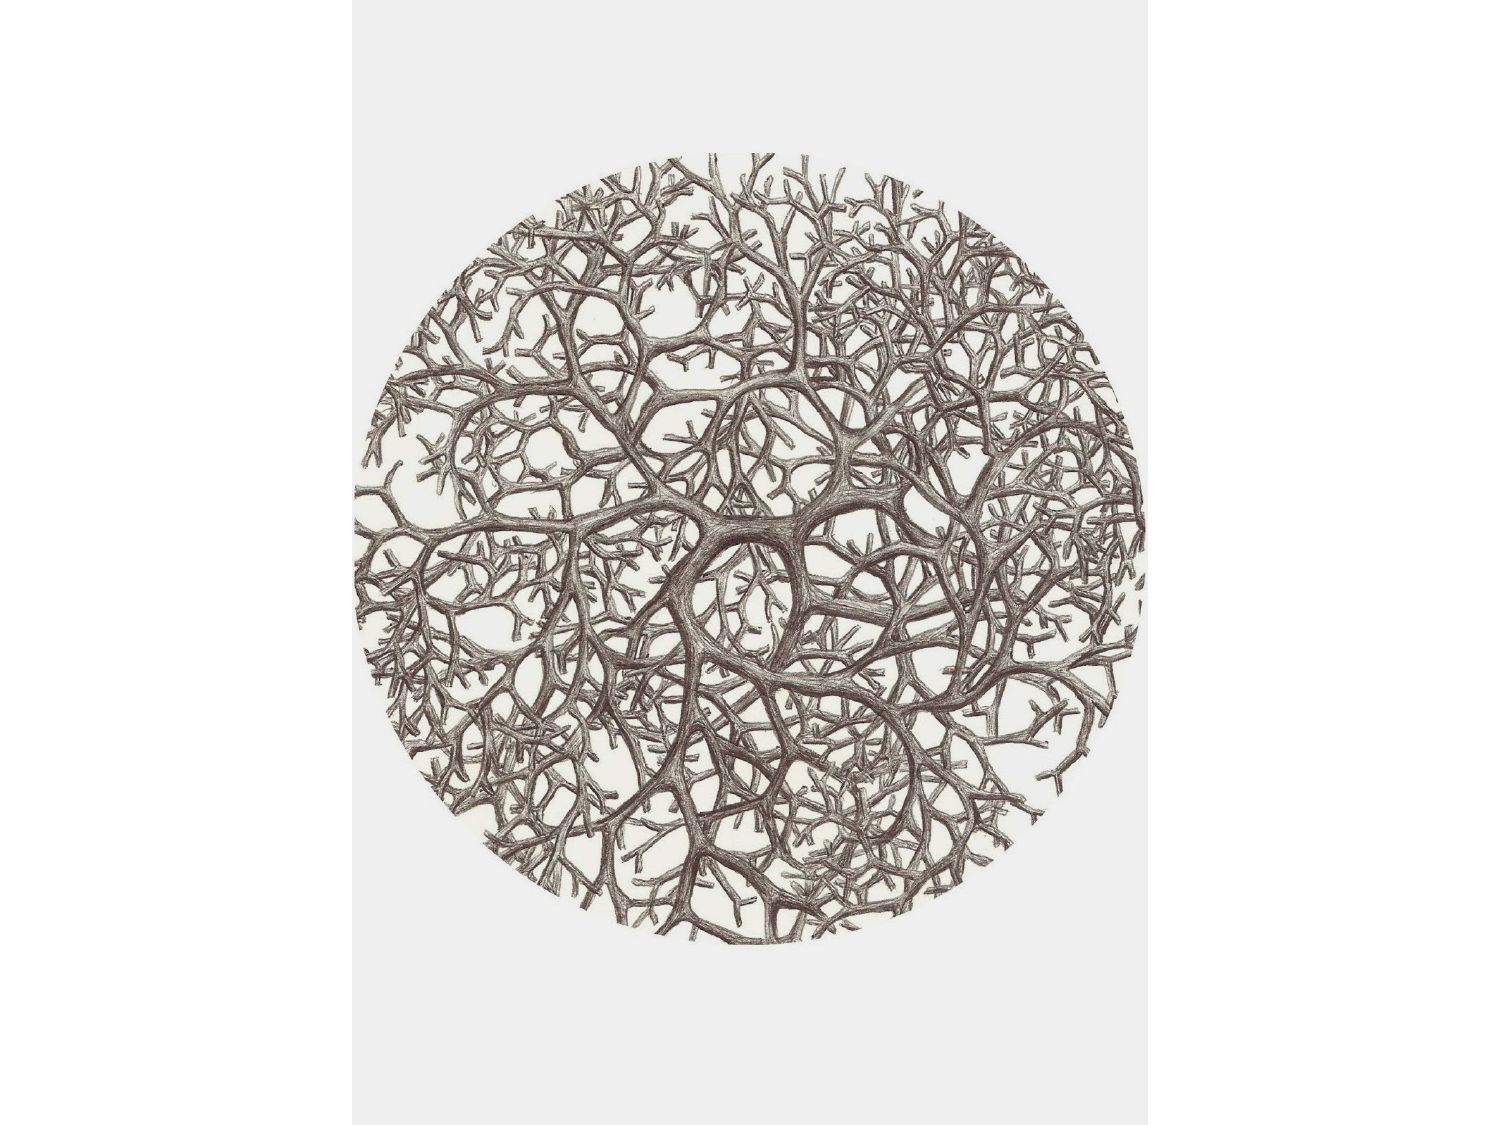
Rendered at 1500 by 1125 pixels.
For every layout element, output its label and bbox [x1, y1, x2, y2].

picture [352, 0, 1148, 1125]
